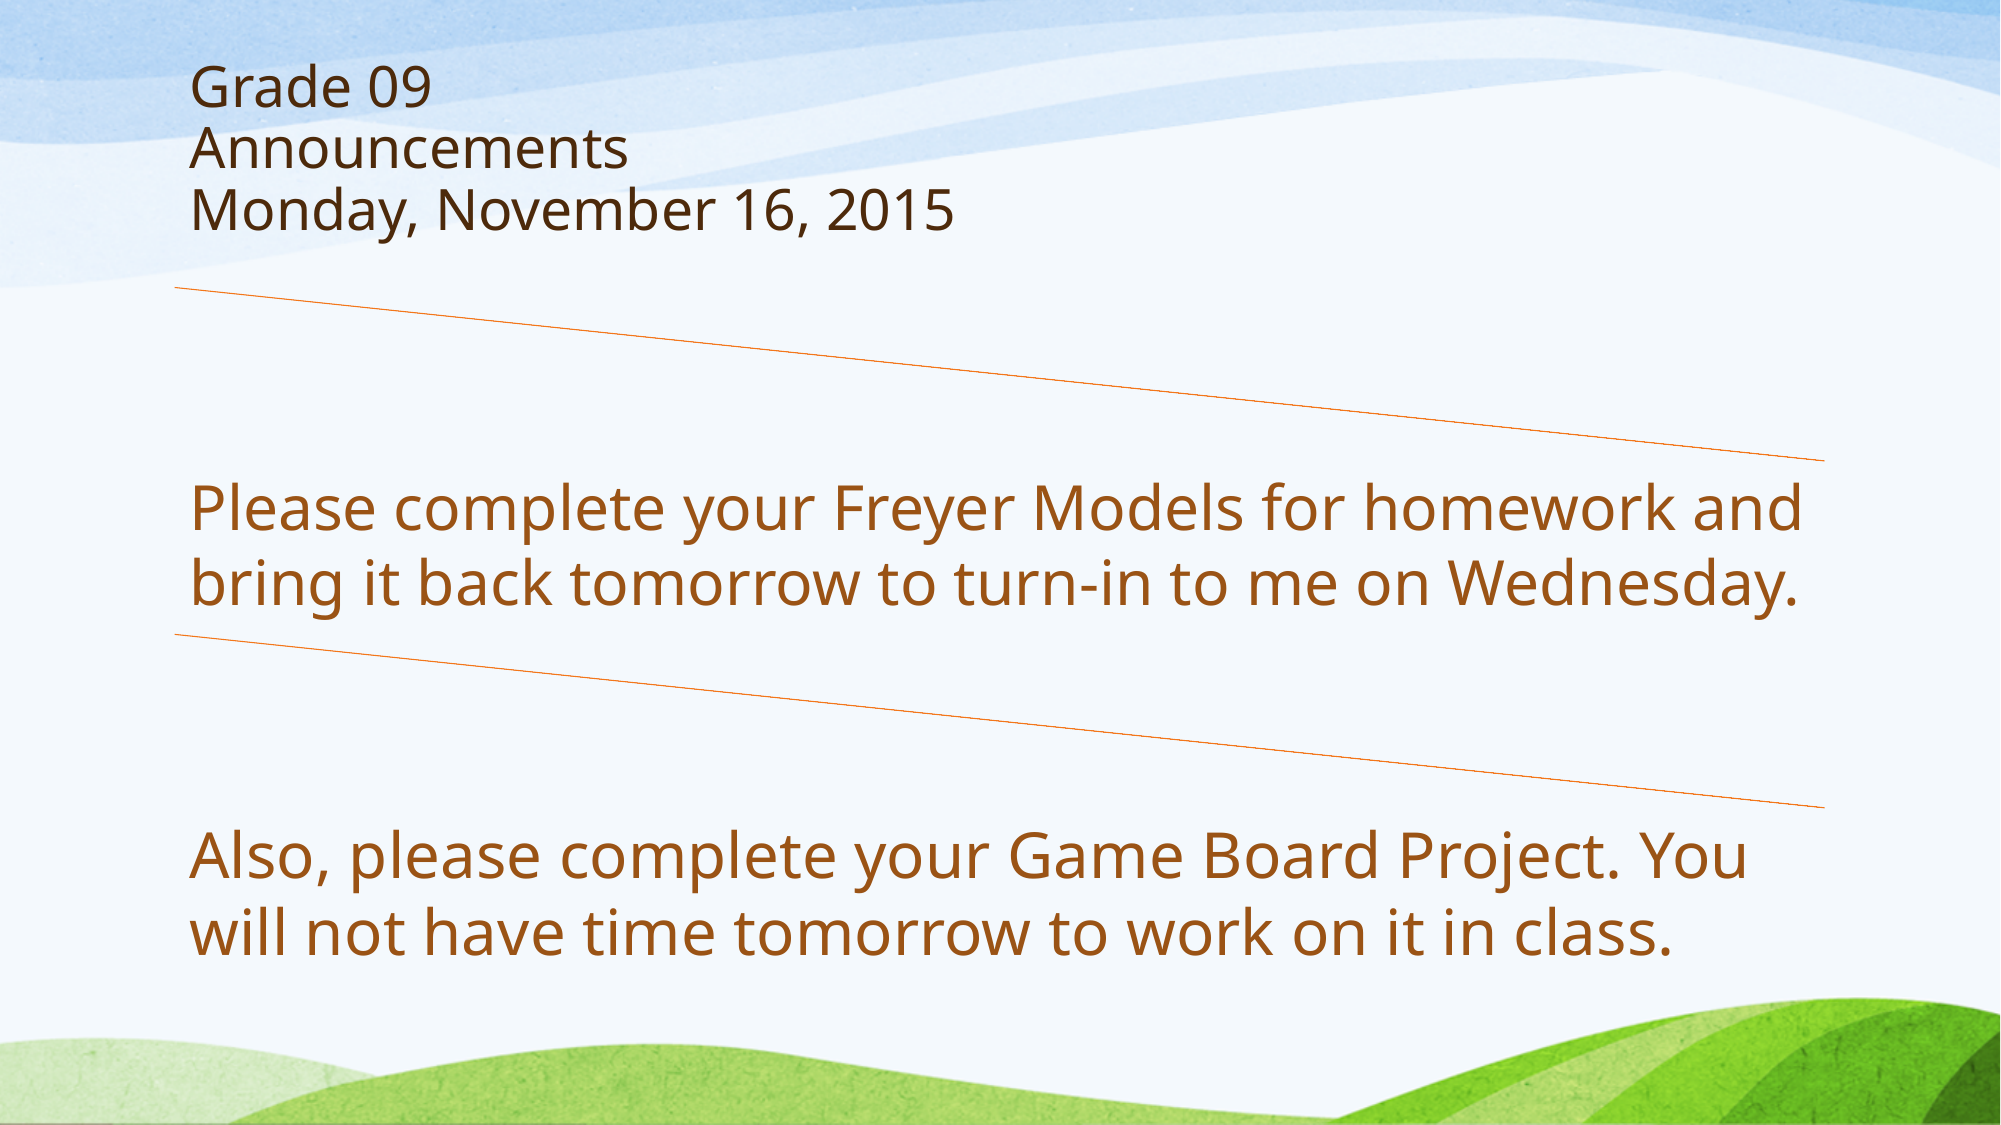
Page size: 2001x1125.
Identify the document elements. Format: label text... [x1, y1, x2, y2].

picture [0, 0, 2001, 1125]
title Grade 09 Announcements Monday, November 16, 2015 [174, 50, 1825, 250]
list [174, 287, 1825, 982]
